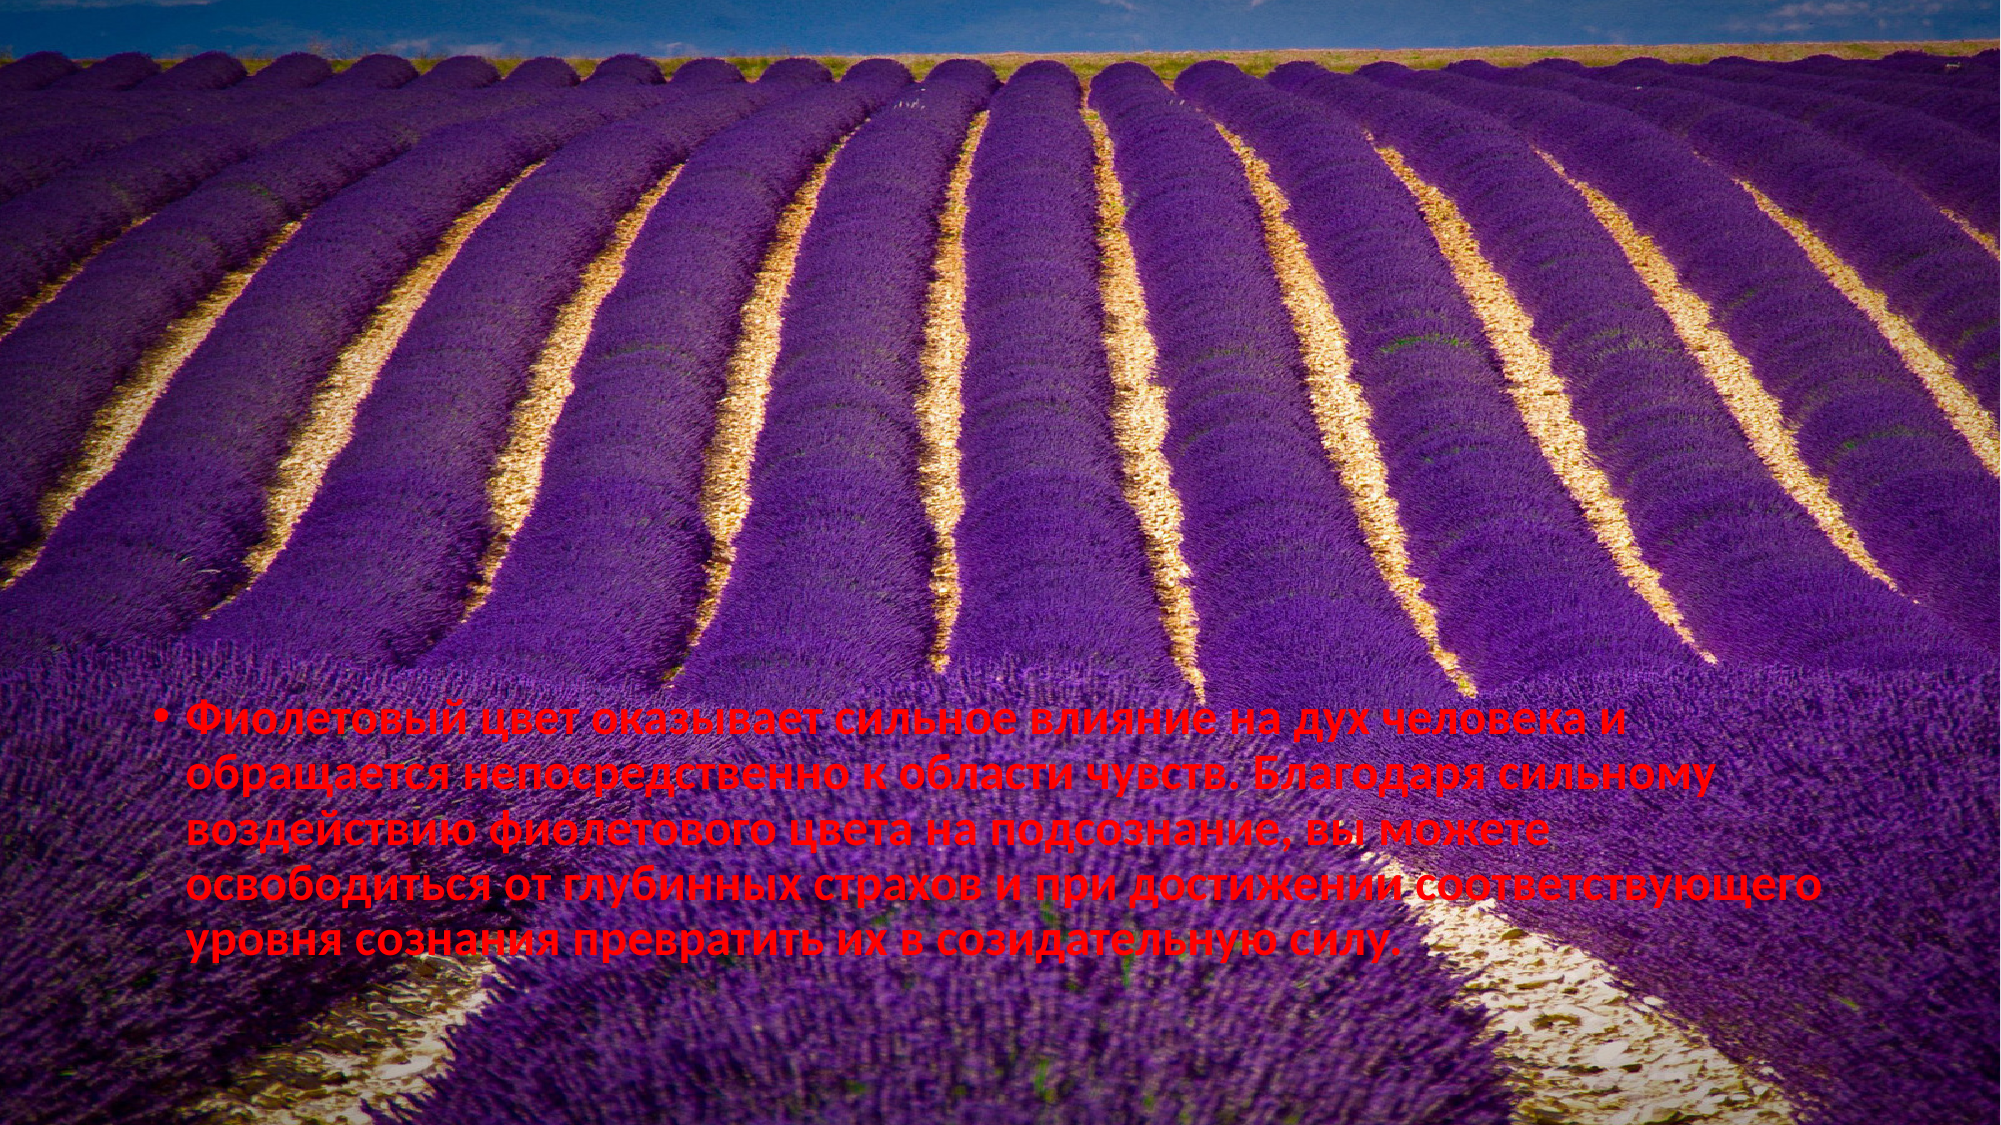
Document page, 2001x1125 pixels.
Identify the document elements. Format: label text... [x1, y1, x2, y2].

list Фиолетовый цвет оказывает сильное влияние на дух человека и обращается непосредственно к области чувств. Благодаря сильному воздействию фиолетового цвета на подсознание, вы можете освободиться от глубинных страхов и при достижении соответствующего уровня сознания превратить их в созидательную силу. [137, 682, 1863, 1091]
picture [0, 0, 2001, 1125]
